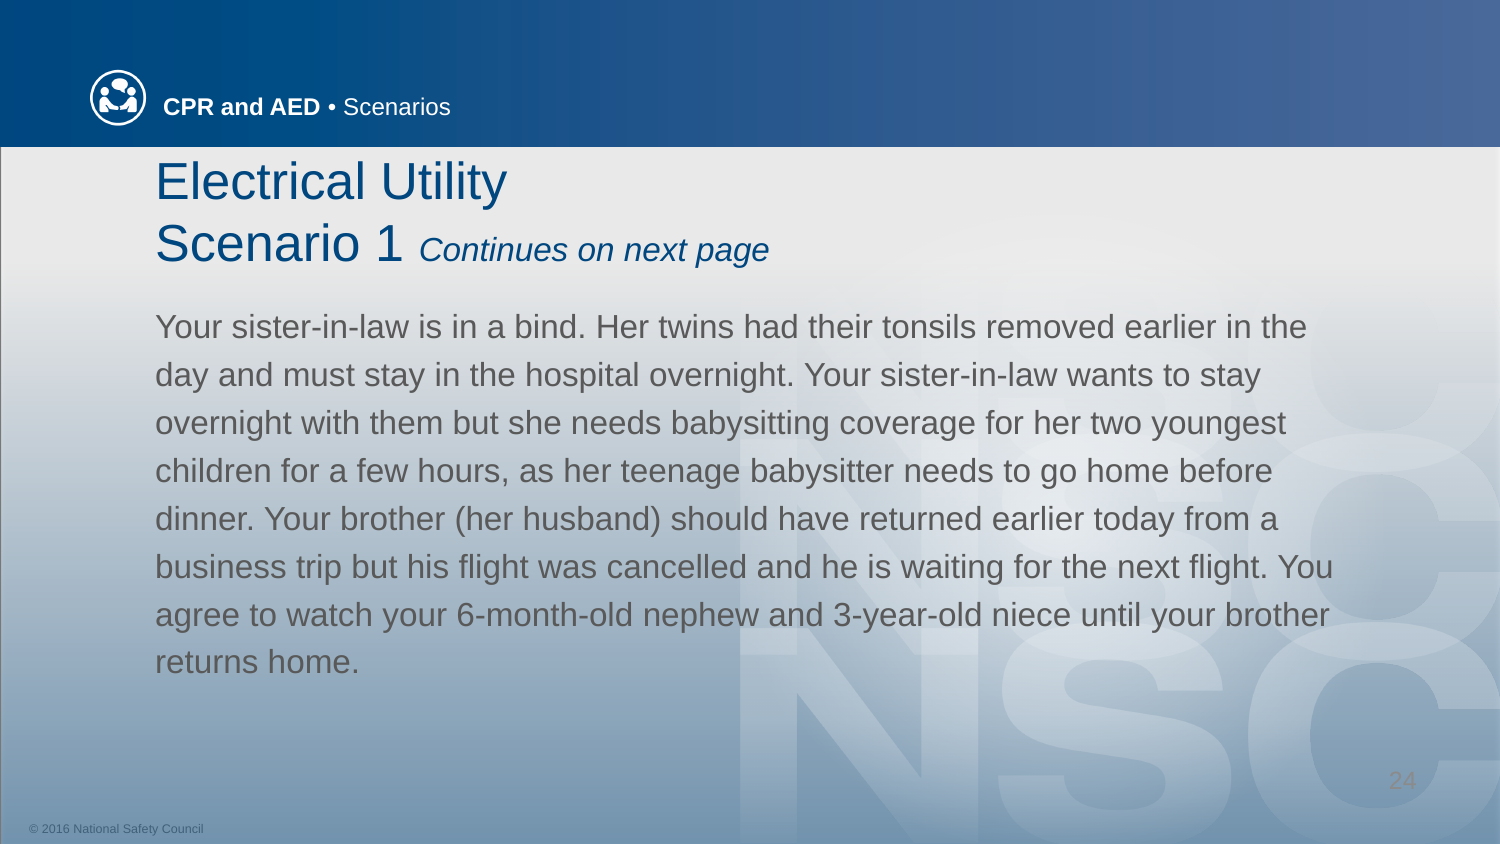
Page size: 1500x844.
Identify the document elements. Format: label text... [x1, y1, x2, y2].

picture [87, 67, 148, 128]
picture [663, 147, 1500, 844]
title Electrical Utility Scenario 1 Continues on next page [140, 169, 1357, 251]
list Your sister-in-law is in a bind. Her twins had their tonsils removed earlier in the day and must stay in the hospital overnight. Your sister-in-law wants to stay overnight with them but she needs babysitting coverage for her two youngest children for a few hours, as her teenage babysitter needs to go home before dinner. Your brother (her husband) should have returned earlier today from a business trip but his flight was cancelled and he is waiting for the next flight. You agree to watch your 6-month-old nephew and 3-year-old niece until your brother returns home. [140, 289, 1357, 757]
slide_number 24 [1081, 756, 1432, 802]
